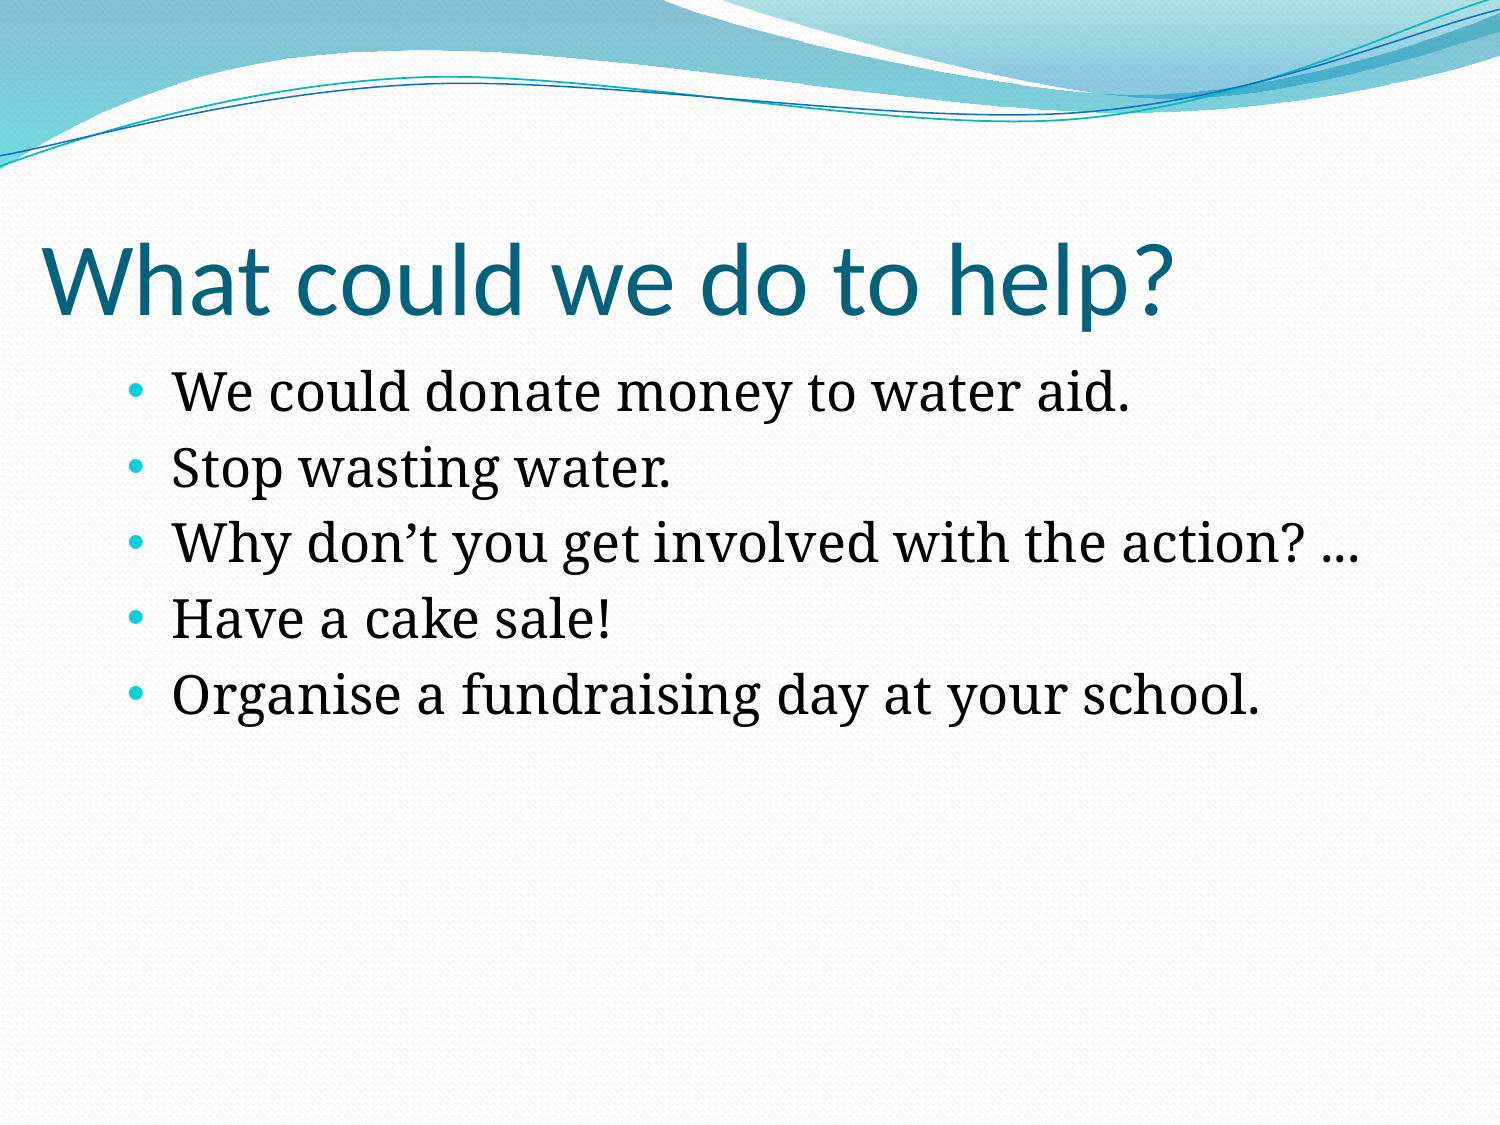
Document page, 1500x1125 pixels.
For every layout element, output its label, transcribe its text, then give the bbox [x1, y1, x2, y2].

list We could donate money to water aid. Stop wasting water. Why don’t you get involved with the action? ... Have a cake sale! Organise a fundraising day at your school. [112, 349, 1463, 1070]
title What could we do to help? [41, 149, 1392, 337]
